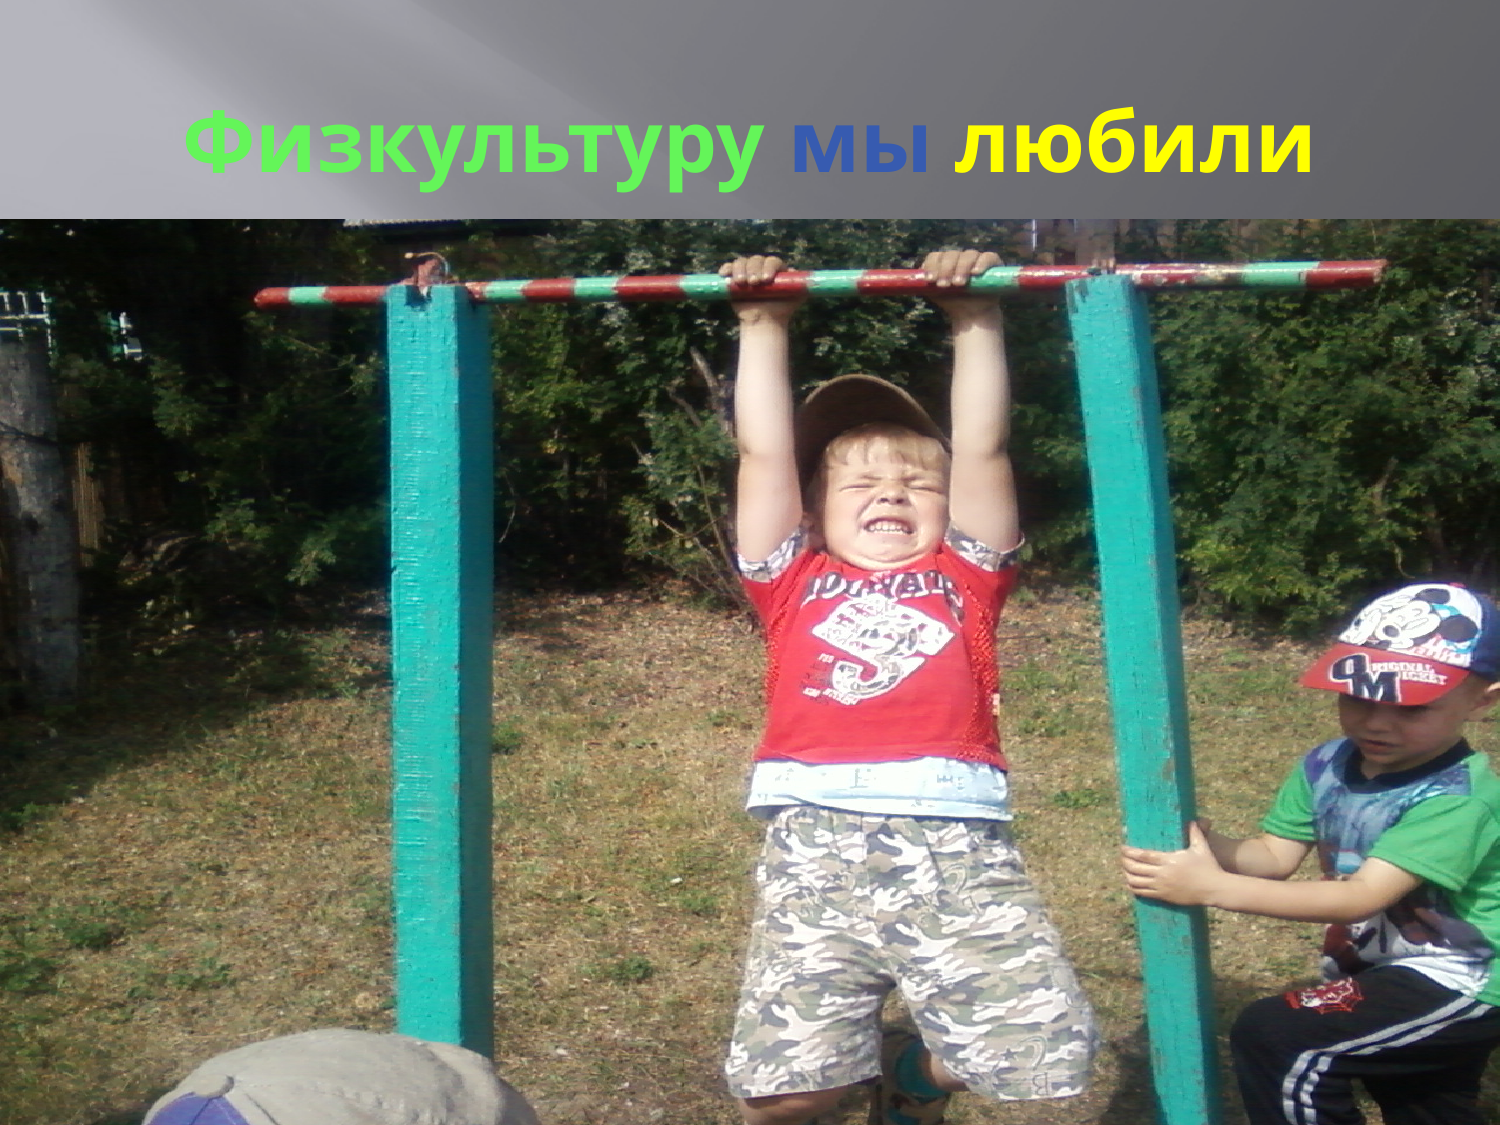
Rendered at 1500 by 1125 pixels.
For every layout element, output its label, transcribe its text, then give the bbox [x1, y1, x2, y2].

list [0, 219, 1500, 1125]
title Физкультуру мы любили [75, 45, 1425, 219]
